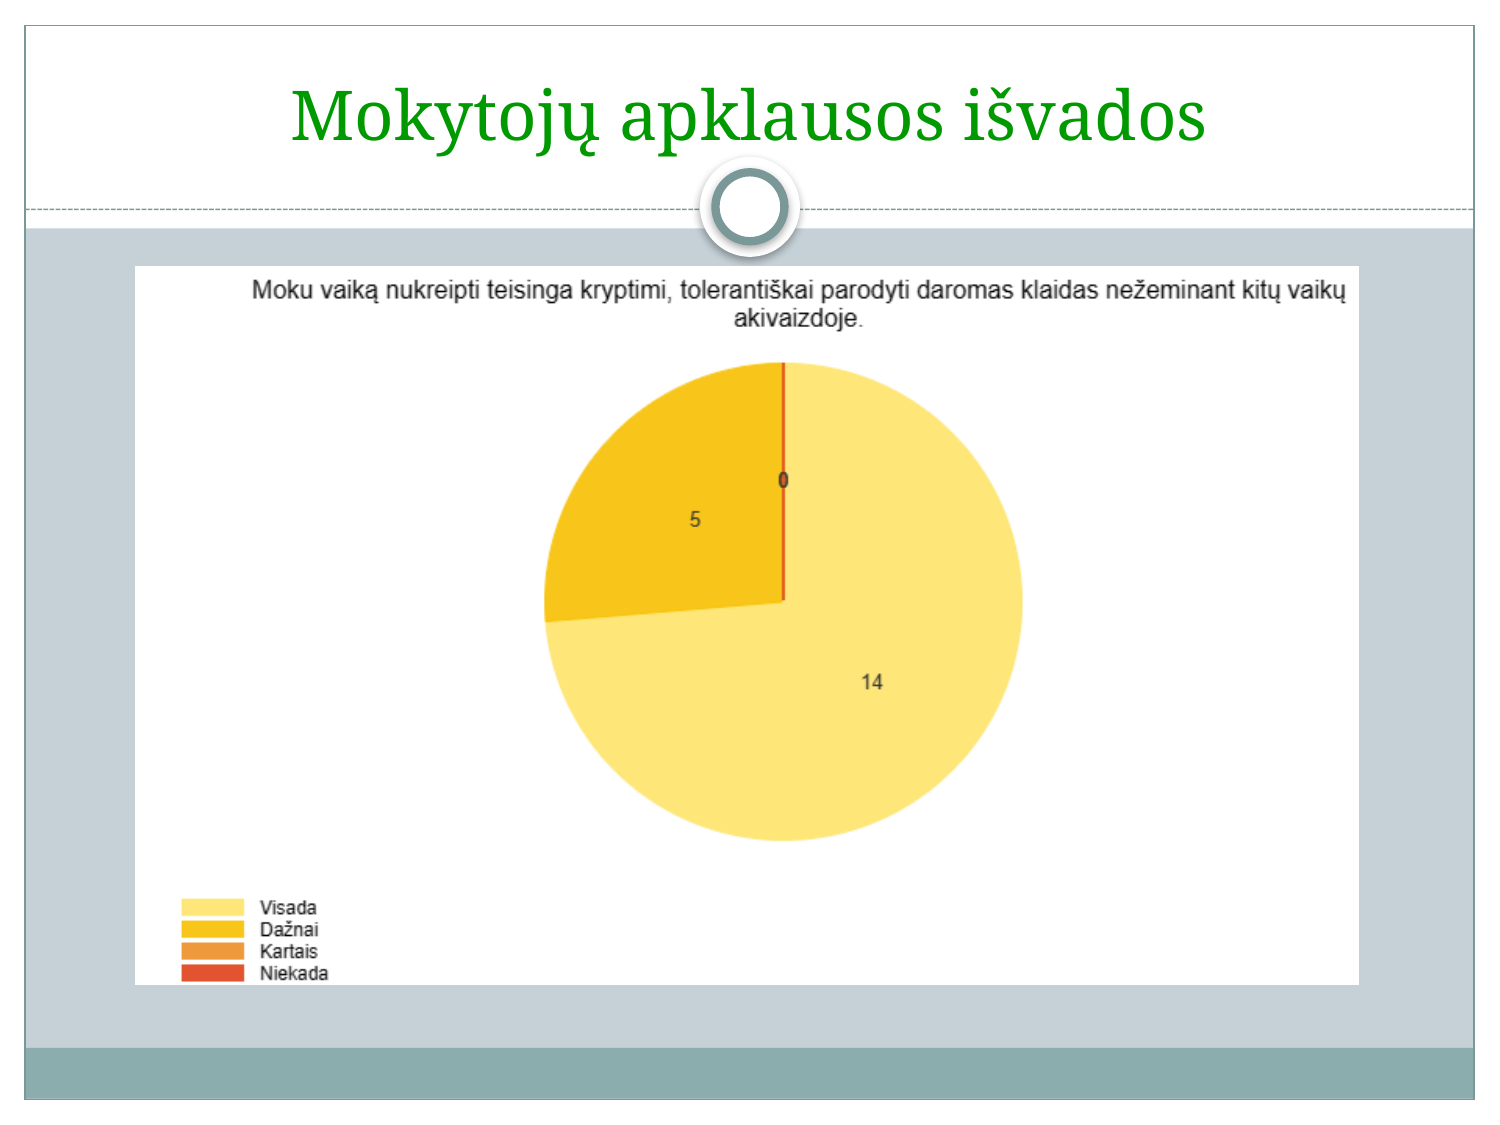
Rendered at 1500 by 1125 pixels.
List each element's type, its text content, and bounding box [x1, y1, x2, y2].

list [135, 265, 1359, 986]
title Mokytojų apklausos išvados [49, 37, 1450, 162]
